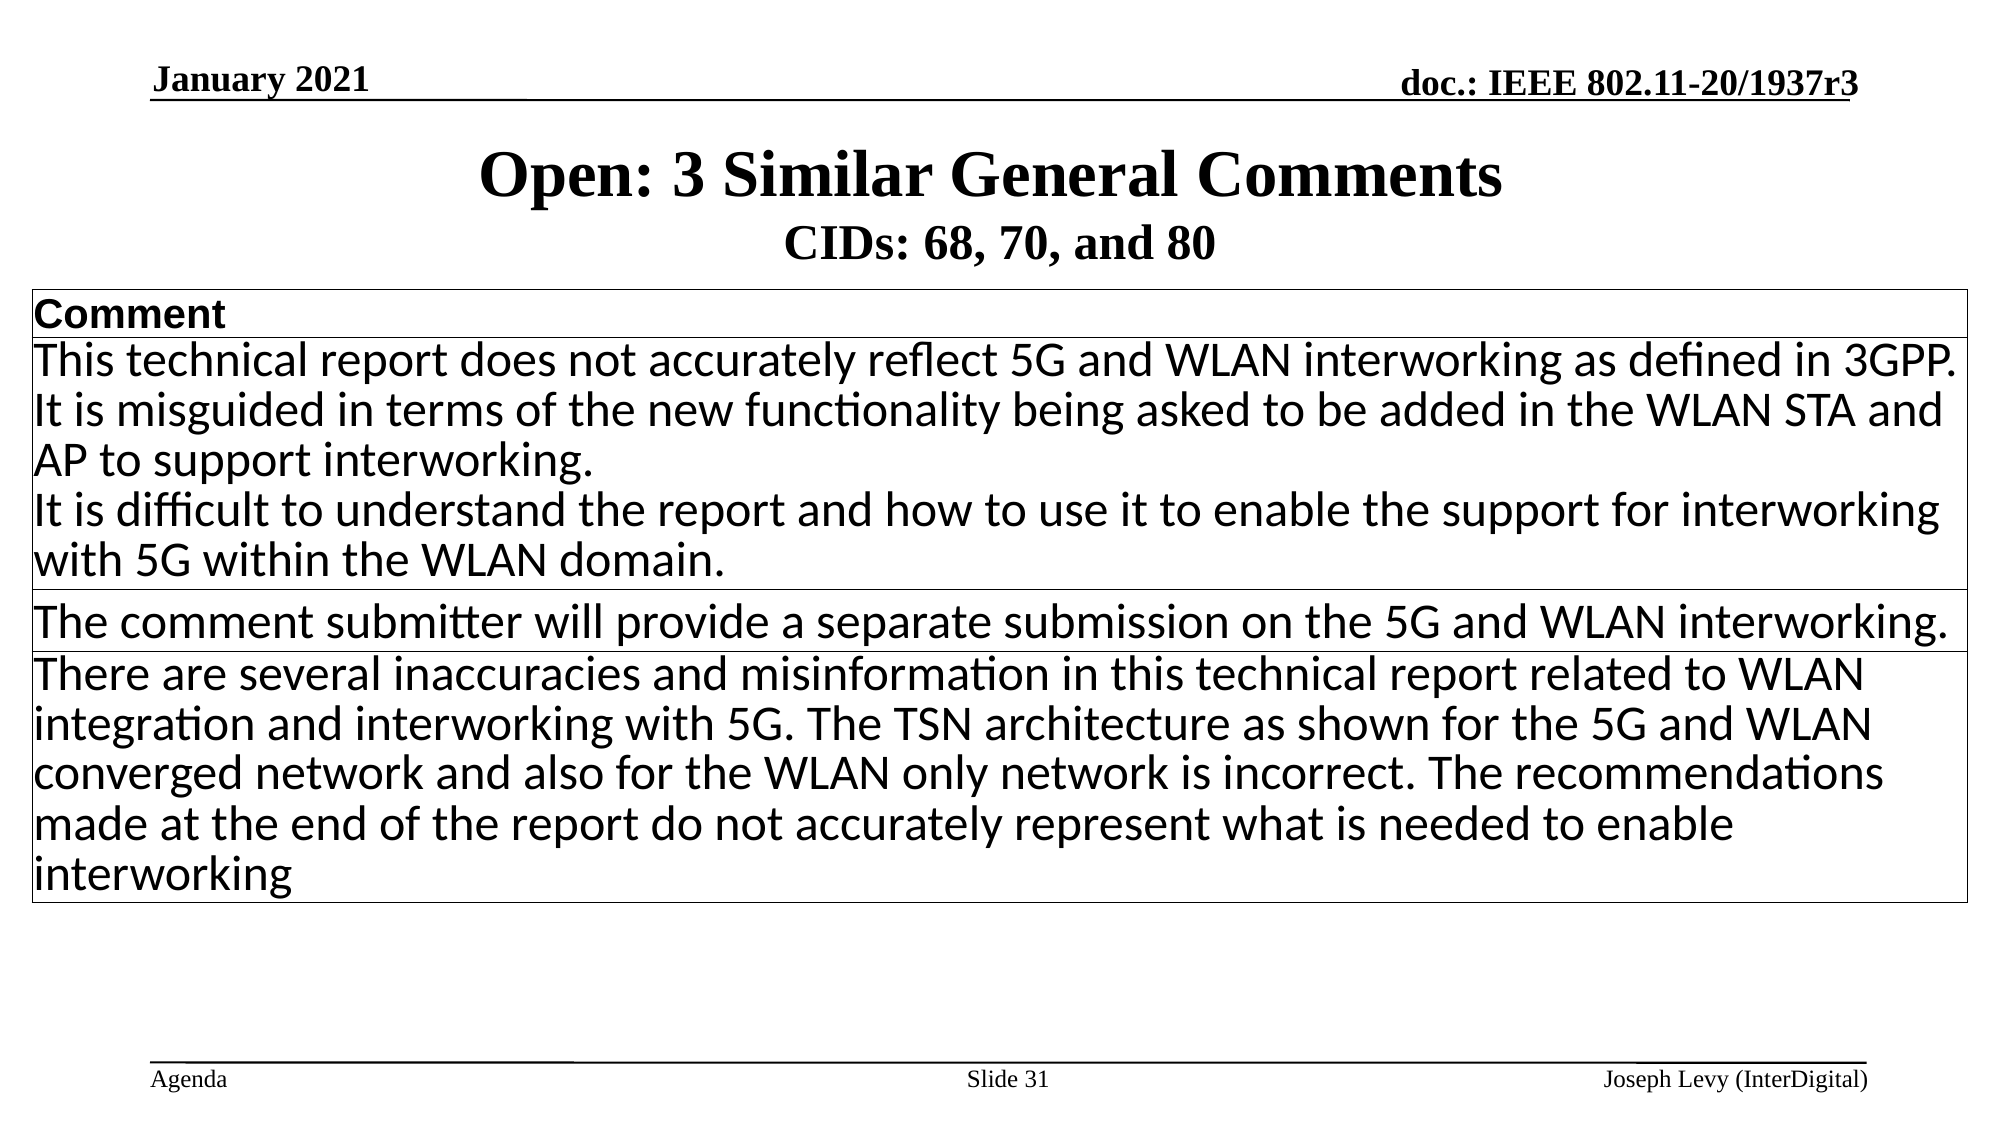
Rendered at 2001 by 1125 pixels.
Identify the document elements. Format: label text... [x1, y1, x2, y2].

table_header Comment [33, 290, 1967, 337]
title Open: 3 Similar General Comments CIDs: 68, 70, and 80 [55, 112, 1944, 288]
table_cell There are several inaccuracies and misinformation in this technical report related to WLAN integration and interworking with 5G. The TSN architecture as shown for the 5G and WLAN converged network and also for the WLAN only network is incorrect. The recommendations made at the end of the report do not accurately represent what is needed to enable interworking [33, 652, 1967, 902]
slide_number Slide 31 [950, 1061, 1067, 1123]
table_cell The comment submitter will provide a separate submission on the 5G and WLAN interworking. [33, 590, 1967, 651]
footer Joseph Levy (InterDigital) [1171, 1061, 1869, 1093]
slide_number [152, 54, 563, 100]
table_cell This technical report does not accurately reflect 5G and WLAN interworking as defined in 3GPP. It is misguided in terms of the new functionality being asked to be added in the WLAN STA and AP to support interworking. It is difficult to understand the report and how to use it to enable the support for interworking with 5G within the WLAN domain. [33, 338, 1967, 589]
